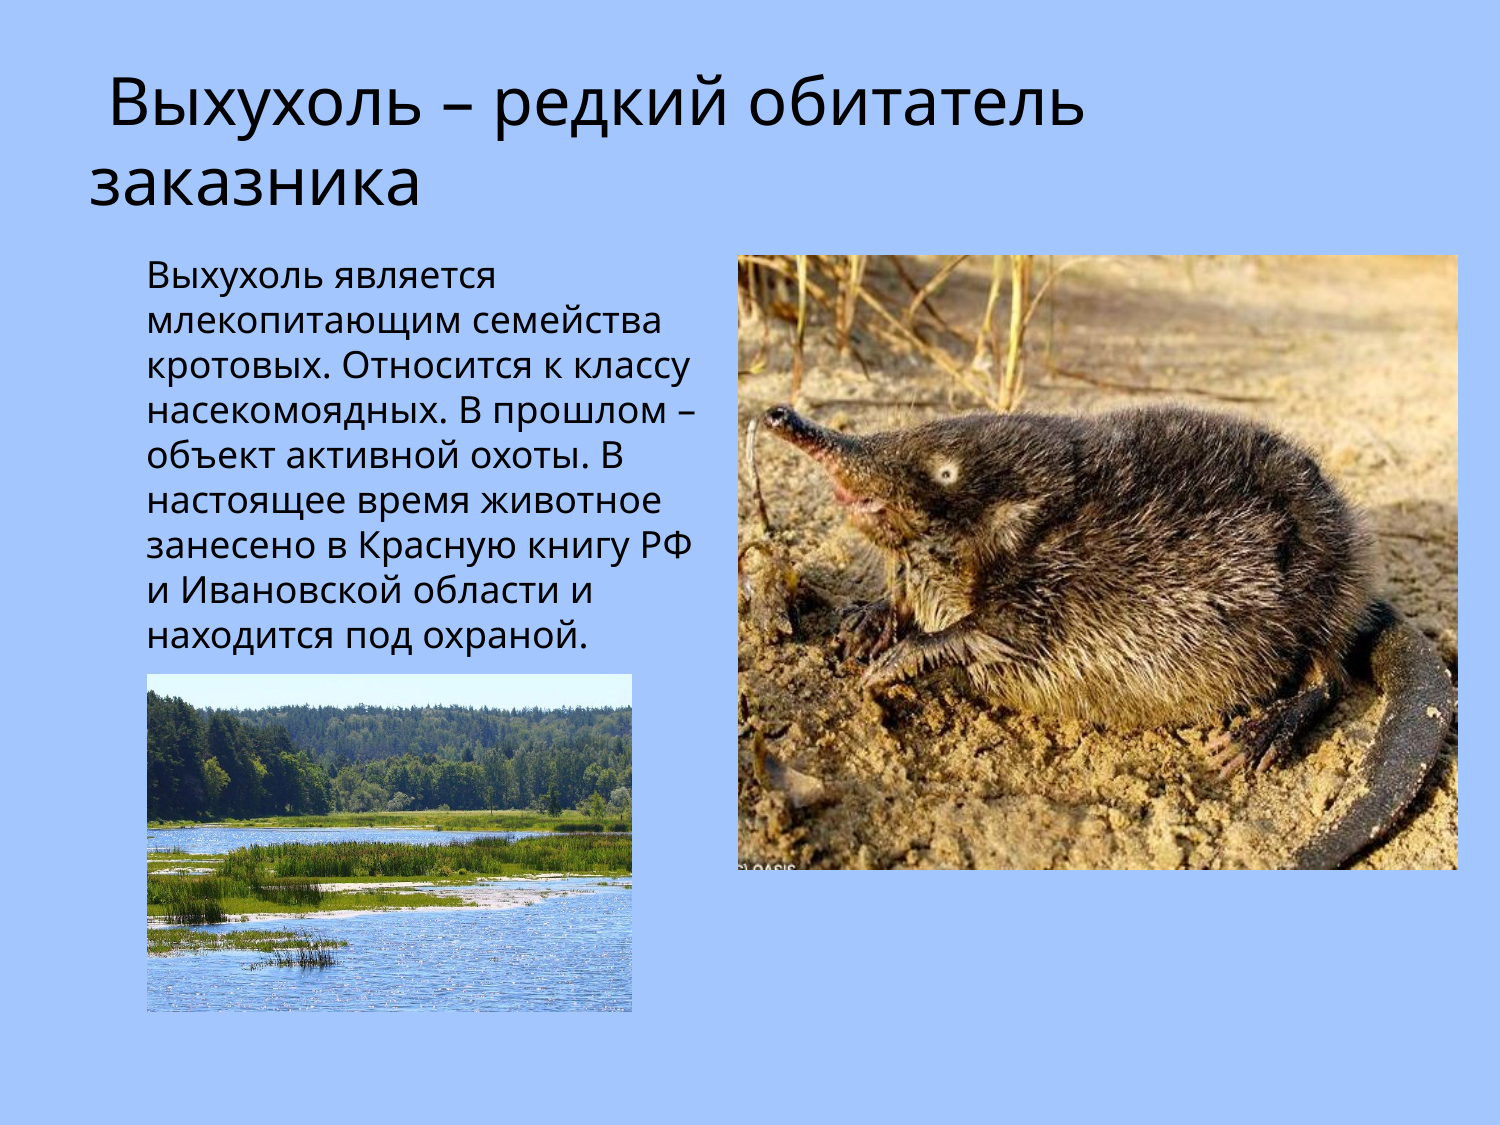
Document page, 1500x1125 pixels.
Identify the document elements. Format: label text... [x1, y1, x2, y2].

list Выхухоль является млекопитающим семейства кротовых. Относится к классу насекомоядных. В прошлом – объект активной охоты. В настоящее время животное занесено в Красную книгу РФ и Ивановской области и находится под охраной. [40, 243, 715, 906]
title Выхухоль – редкий обитатель заказника [75, 45, 1425, 233]
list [737, 255, 1458, 870]
picture [147, 674, 632, 1012]
